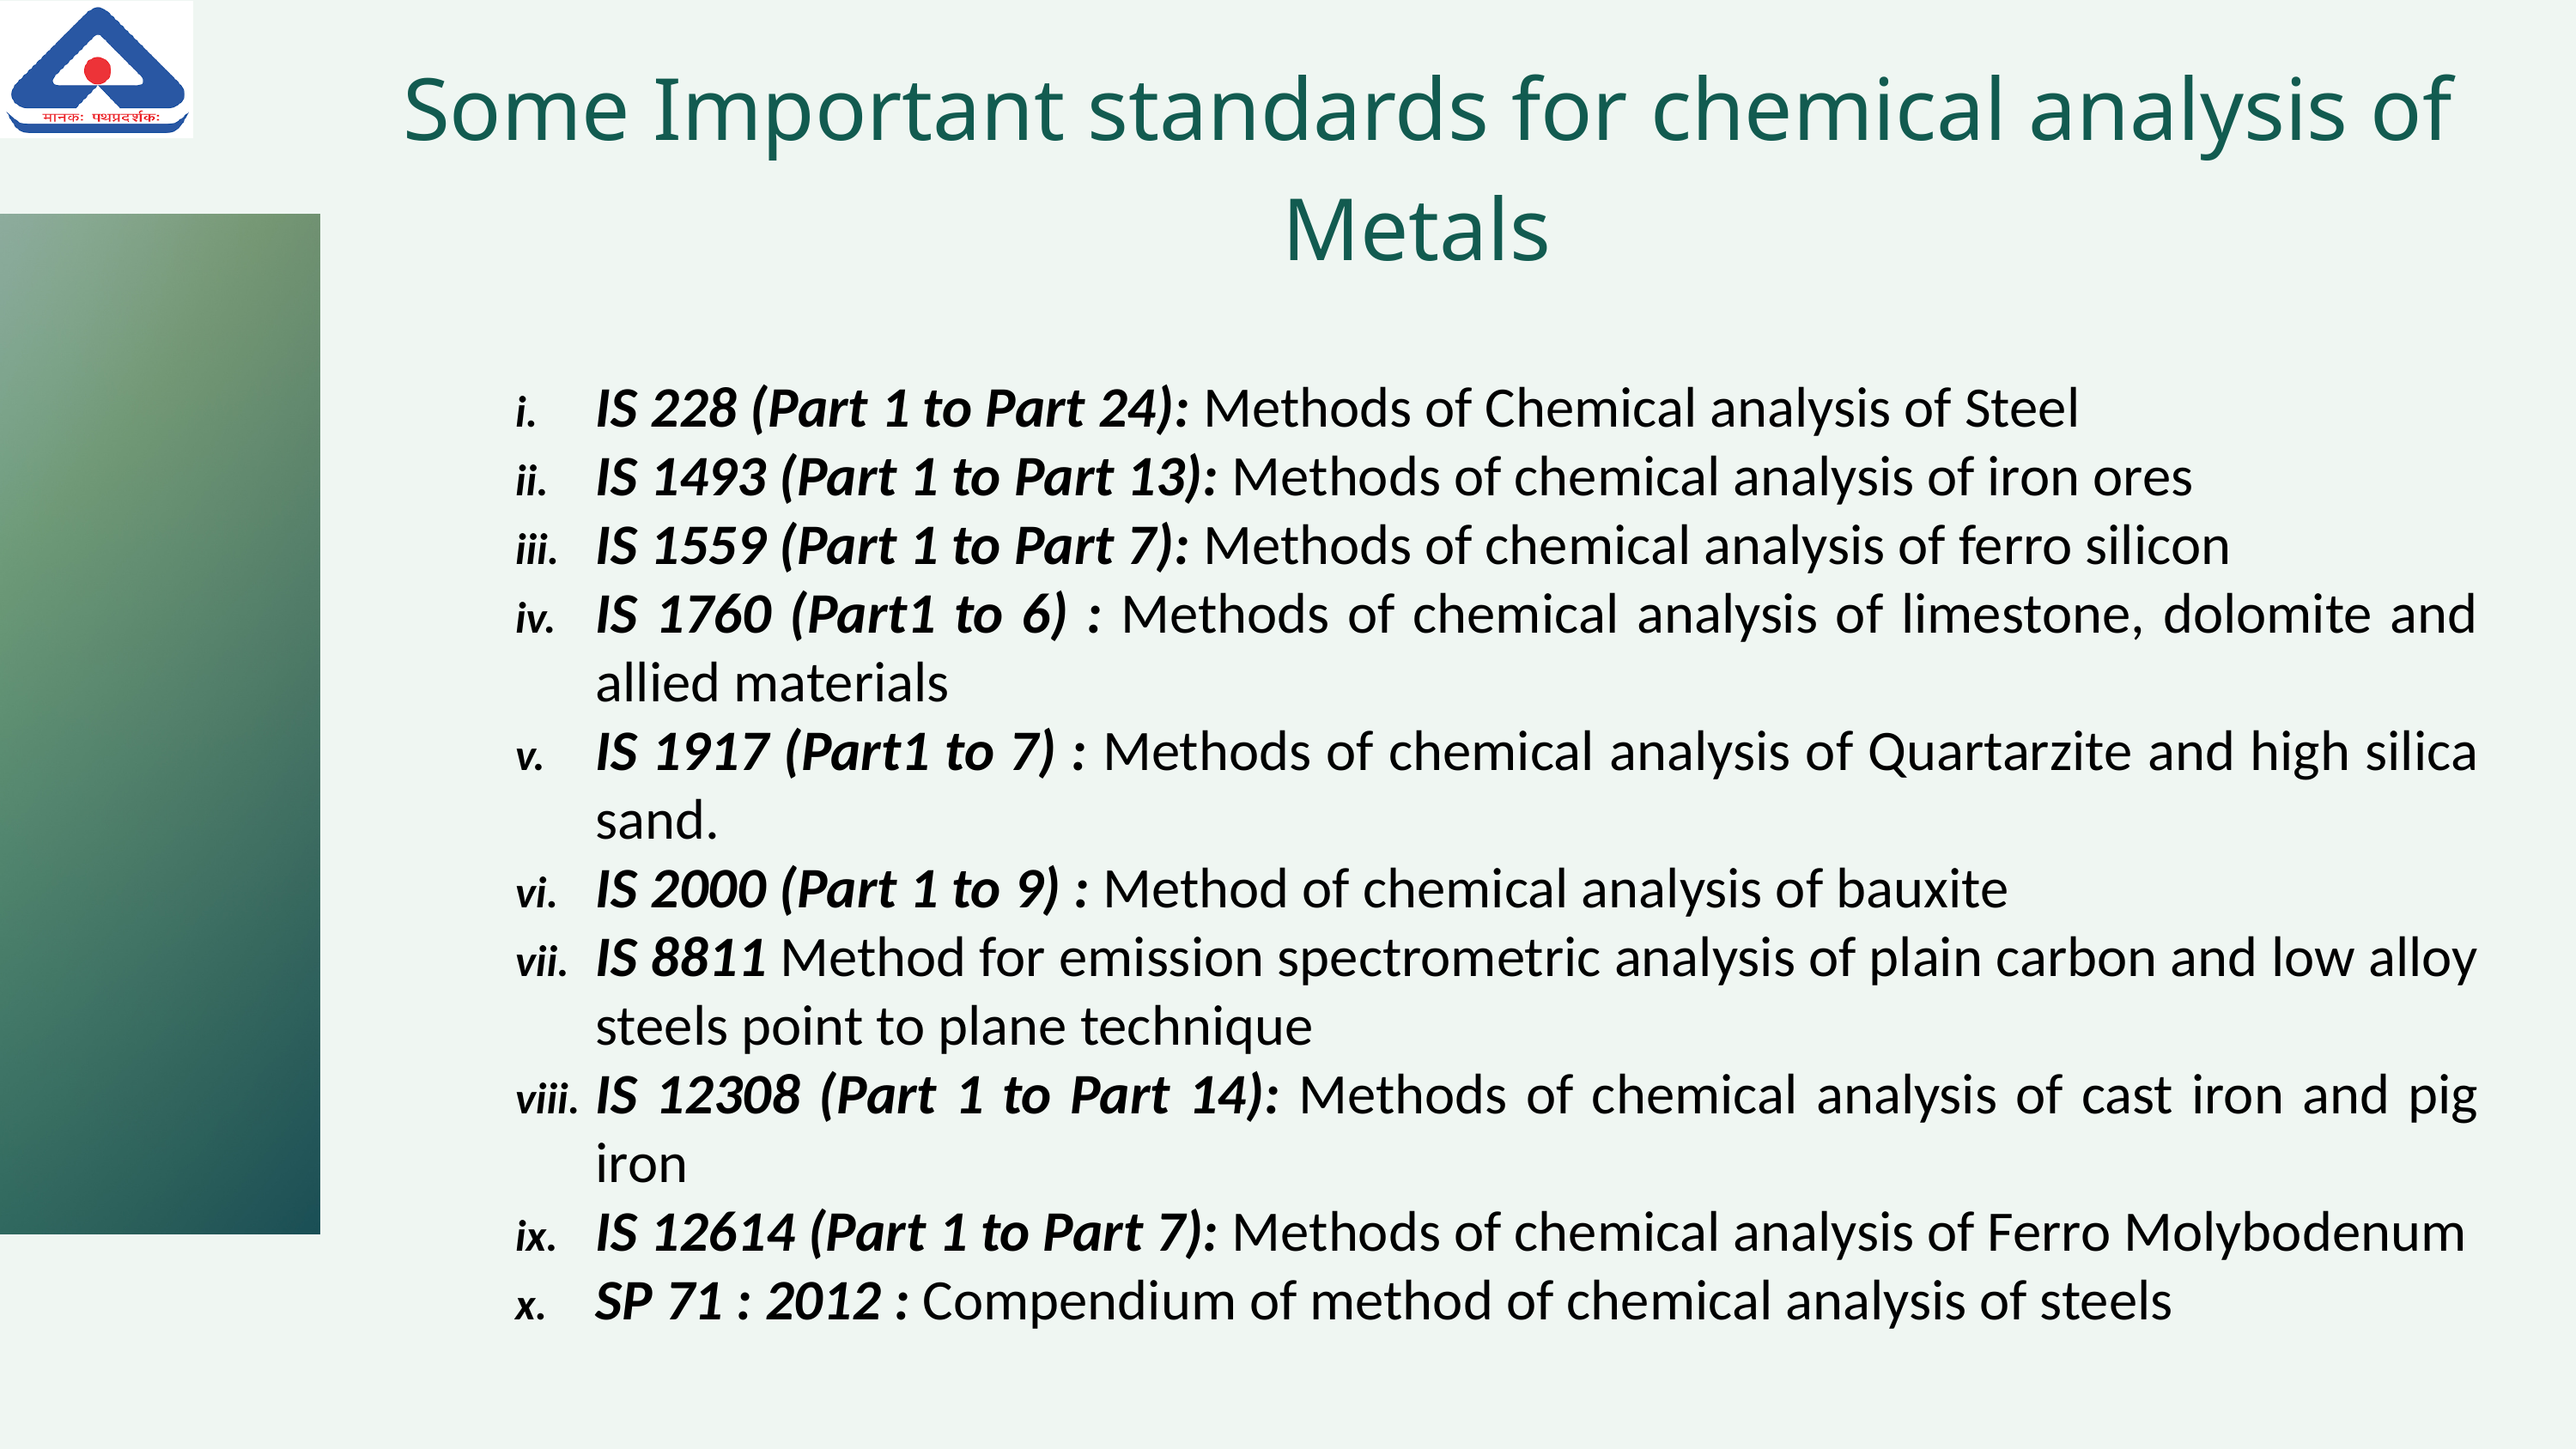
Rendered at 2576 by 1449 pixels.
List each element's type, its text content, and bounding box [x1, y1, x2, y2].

picture [0, 1, 194, 138]
text_box Some Important standards for chemical analysis of Metals [301, 37, 2556, 278]
text_box IS 228 (Part 1 to Part 24): Methods of Chemical analysis of Steel IS 1493 (Part 1 to Part 13): Methods of chemical analysis of iron ores IS 1559 (Part 1 to Part 7): Methods of chemical analysis of ferro silicon IS 1760 (Part1 to 6) : Methods of chemical analysis of limestone, dolomite and allied materials IS 1917 (Part1 to 7) : Methods of chemical analysis of Quartarzite and high silica sand. IS 2000 (Part 1 to 9) : Method of chemical analysis of bauxite IS 8811 Method for emission spectrometric analysis of plain carbon and low alloy steels point to plane technique IS 12308 (Part 1 to Part 14): Methods of chemical analysis of cast iron and pig iron IS 12614 (Part 1 to Part 7): Methods of chemical analysis of Ferro Molybodenum SP 71 : 2012 : Compendium of method of chemical analysis of steels [515, 370, 2480, 1400]
text_box [0, 214, 321, 1234]
